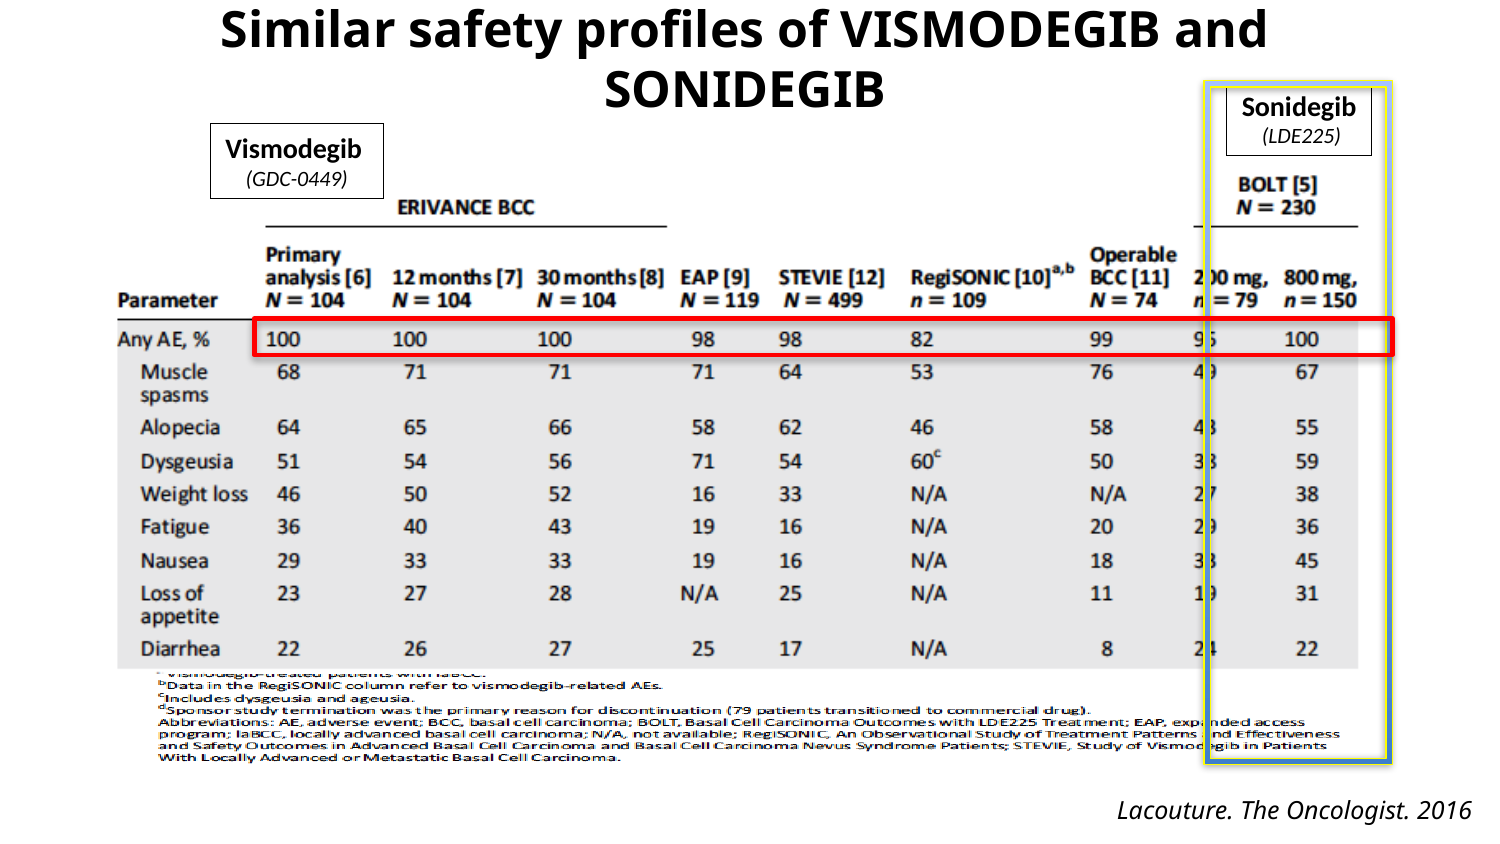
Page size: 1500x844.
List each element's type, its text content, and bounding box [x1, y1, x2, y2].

text_box Lacouture. The Oncologist. 2016 [1028, 787, 1488, 833]
text_box Vismodegib (GDC-0449) [210, 123, 384, 172]
text_box Sonidegib (LDE225) [1226, 96, 1372, 156]
text_box [1203, 106, 1211, 172]
text_box Similar safety profiles of VISMODEGIB and SONIDEGIB [177, 9, 1313, 106]
text_box [1313, 80, 1393, 174]
picture [97, 174, 1393, 765]
